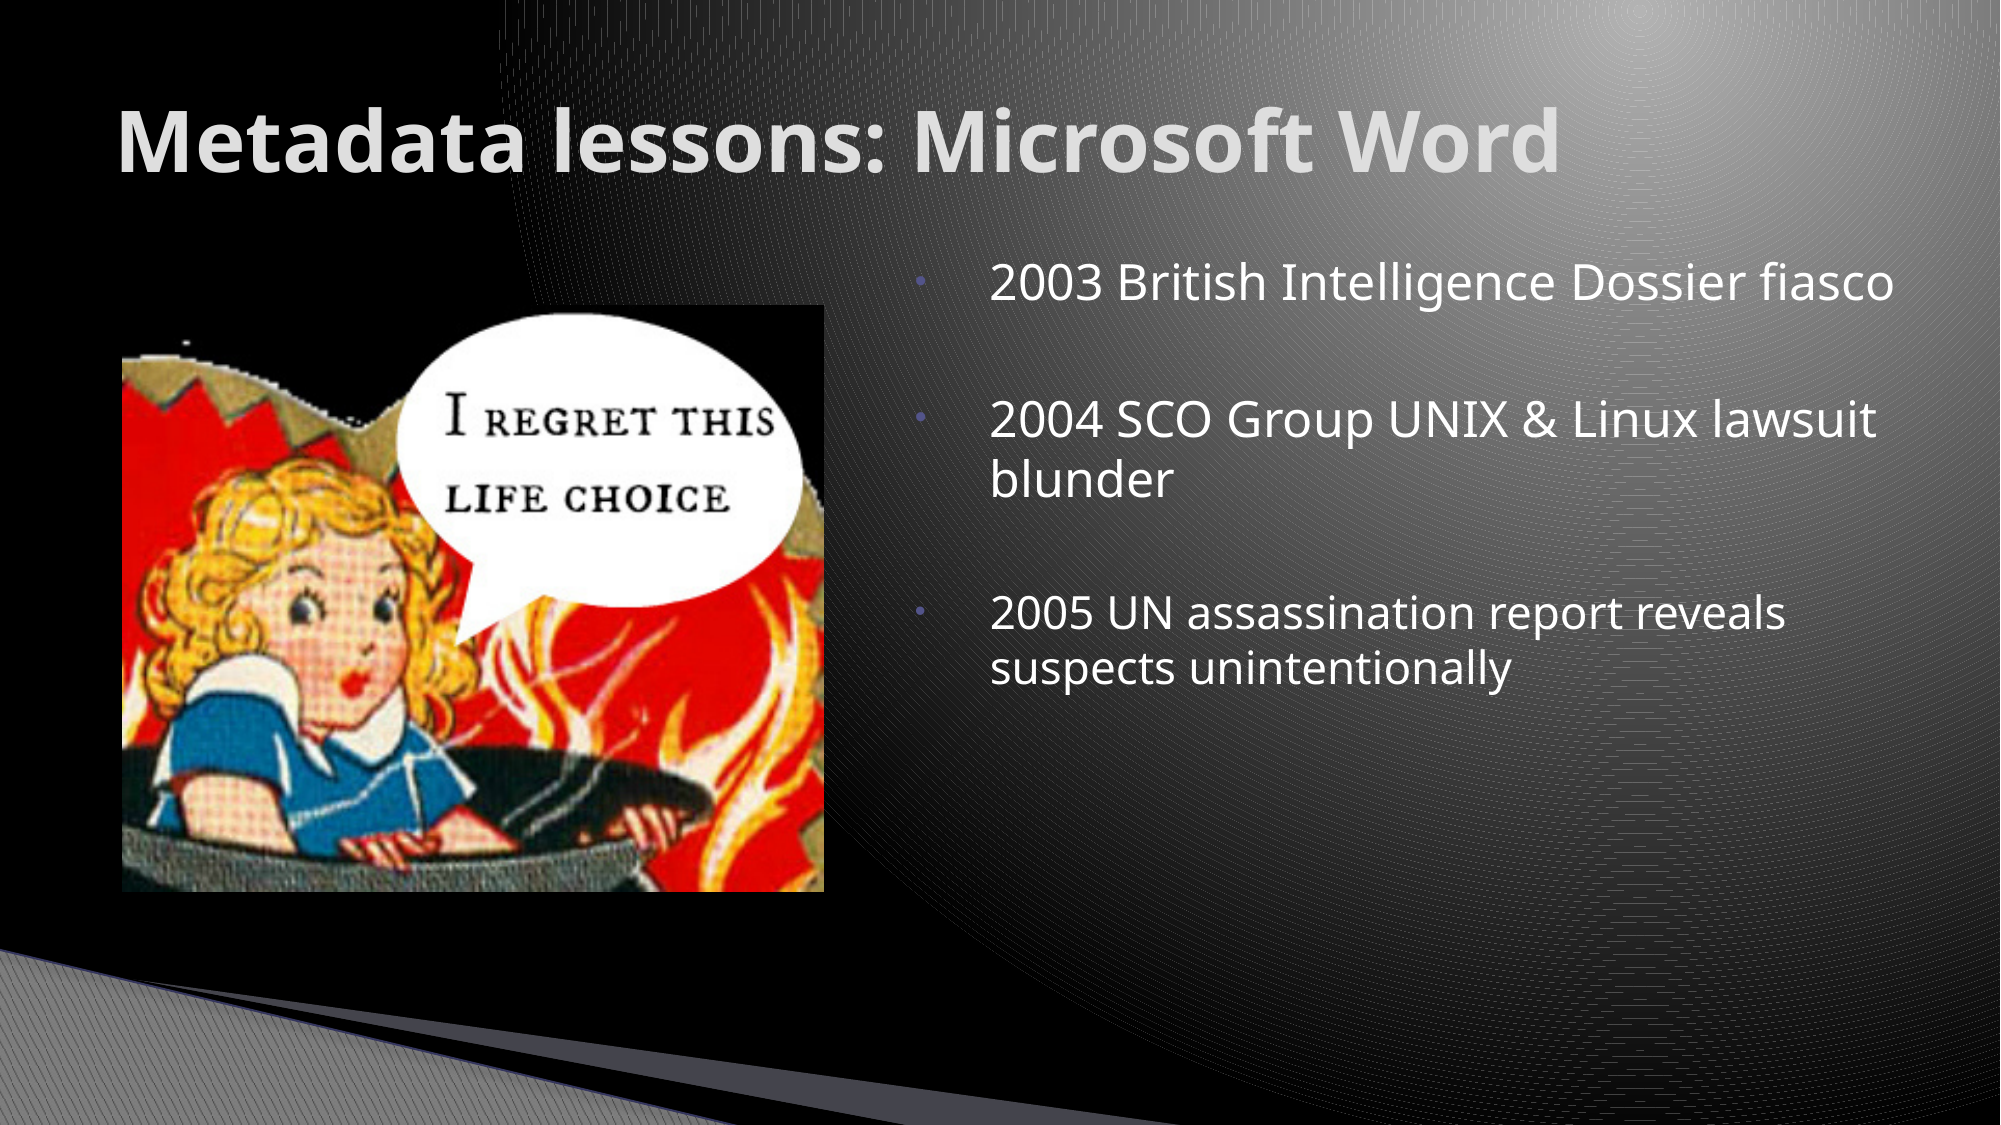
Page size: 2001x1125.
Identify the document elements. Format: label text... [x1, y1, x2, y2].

picture [0, 952, 724, 1125]
picture [122, 304, 824, 893]
title Metadata lessons: Microsoft Word [99, 45, 1900, 233]
list 2003 British Intelligence Dossier fiasco 2004 SCO Group UNIX & Linux lawsuit blunder 2005 UN assassination report reveals suspects unintentionally [900, 243, 1944, 1125]
list [99, 243, 900, 986]
